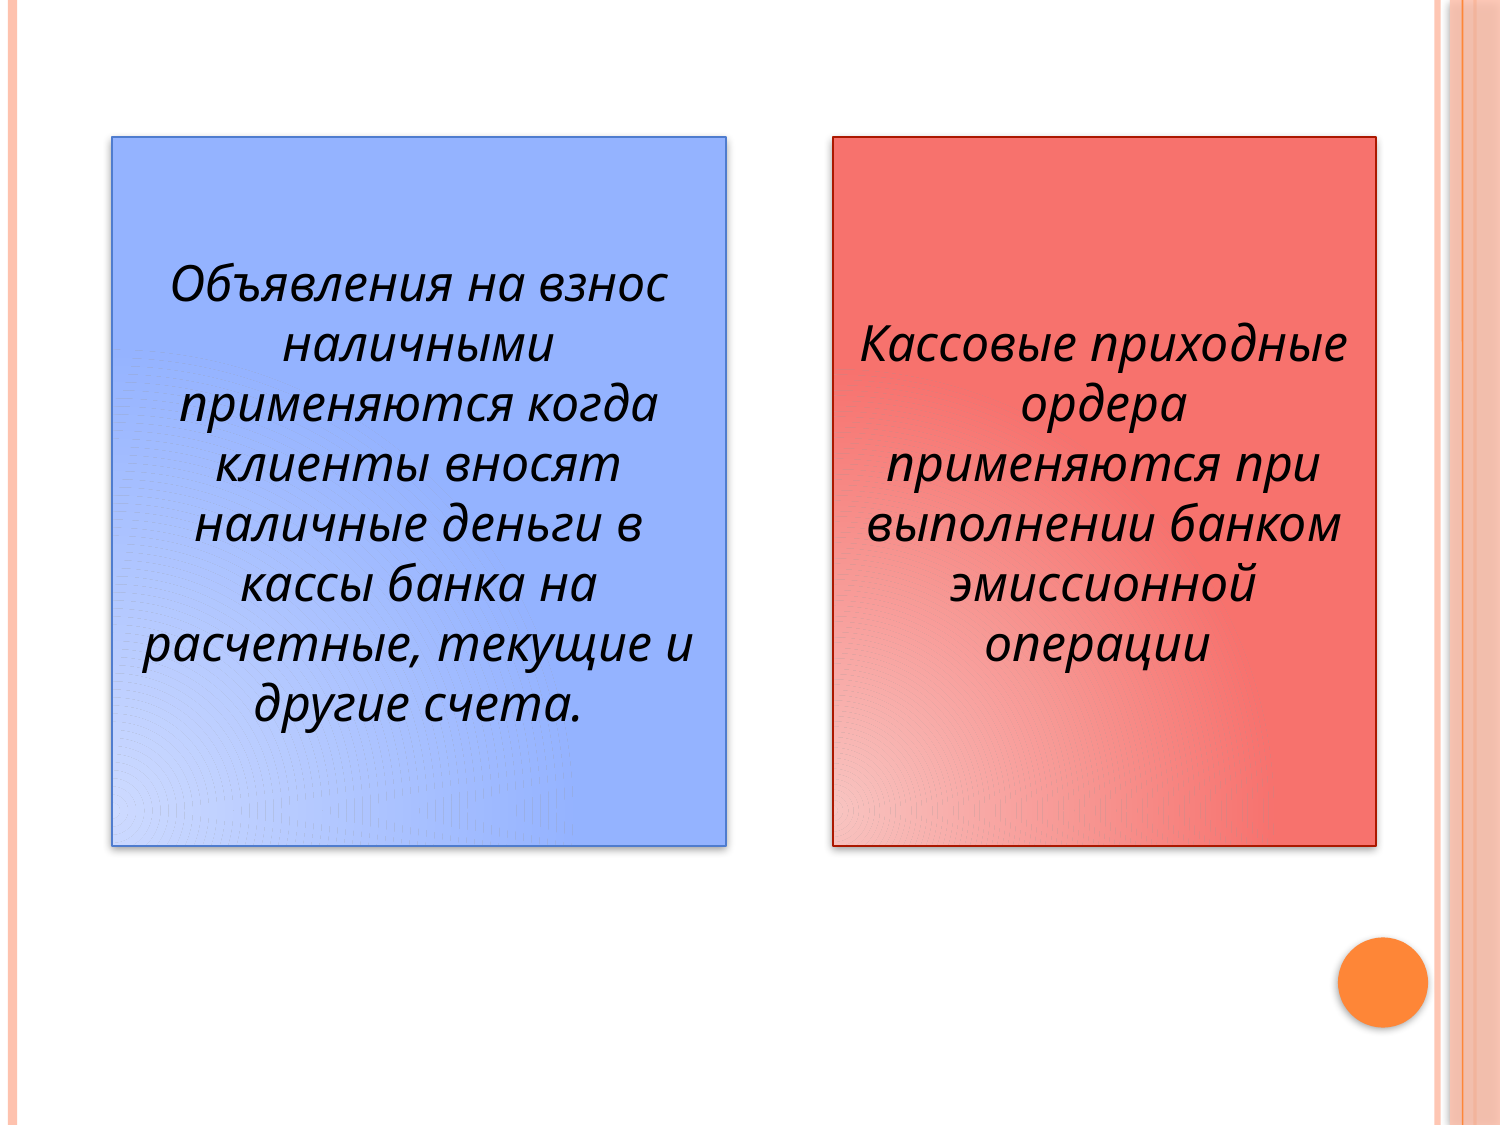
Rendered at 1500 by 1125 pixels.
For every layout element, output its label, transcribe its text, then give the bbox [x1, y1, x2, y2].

text_box Объявления на взнос наличными применяются когда клиенты вносят наличные деньги в кассы банка на расчетные, текущие и другие счета. [111, 136, 727, 847]
text_box Кассовые приходные ордера применяются при выполнении банком эмиссионной операции [832, 136, 1377, 847]
